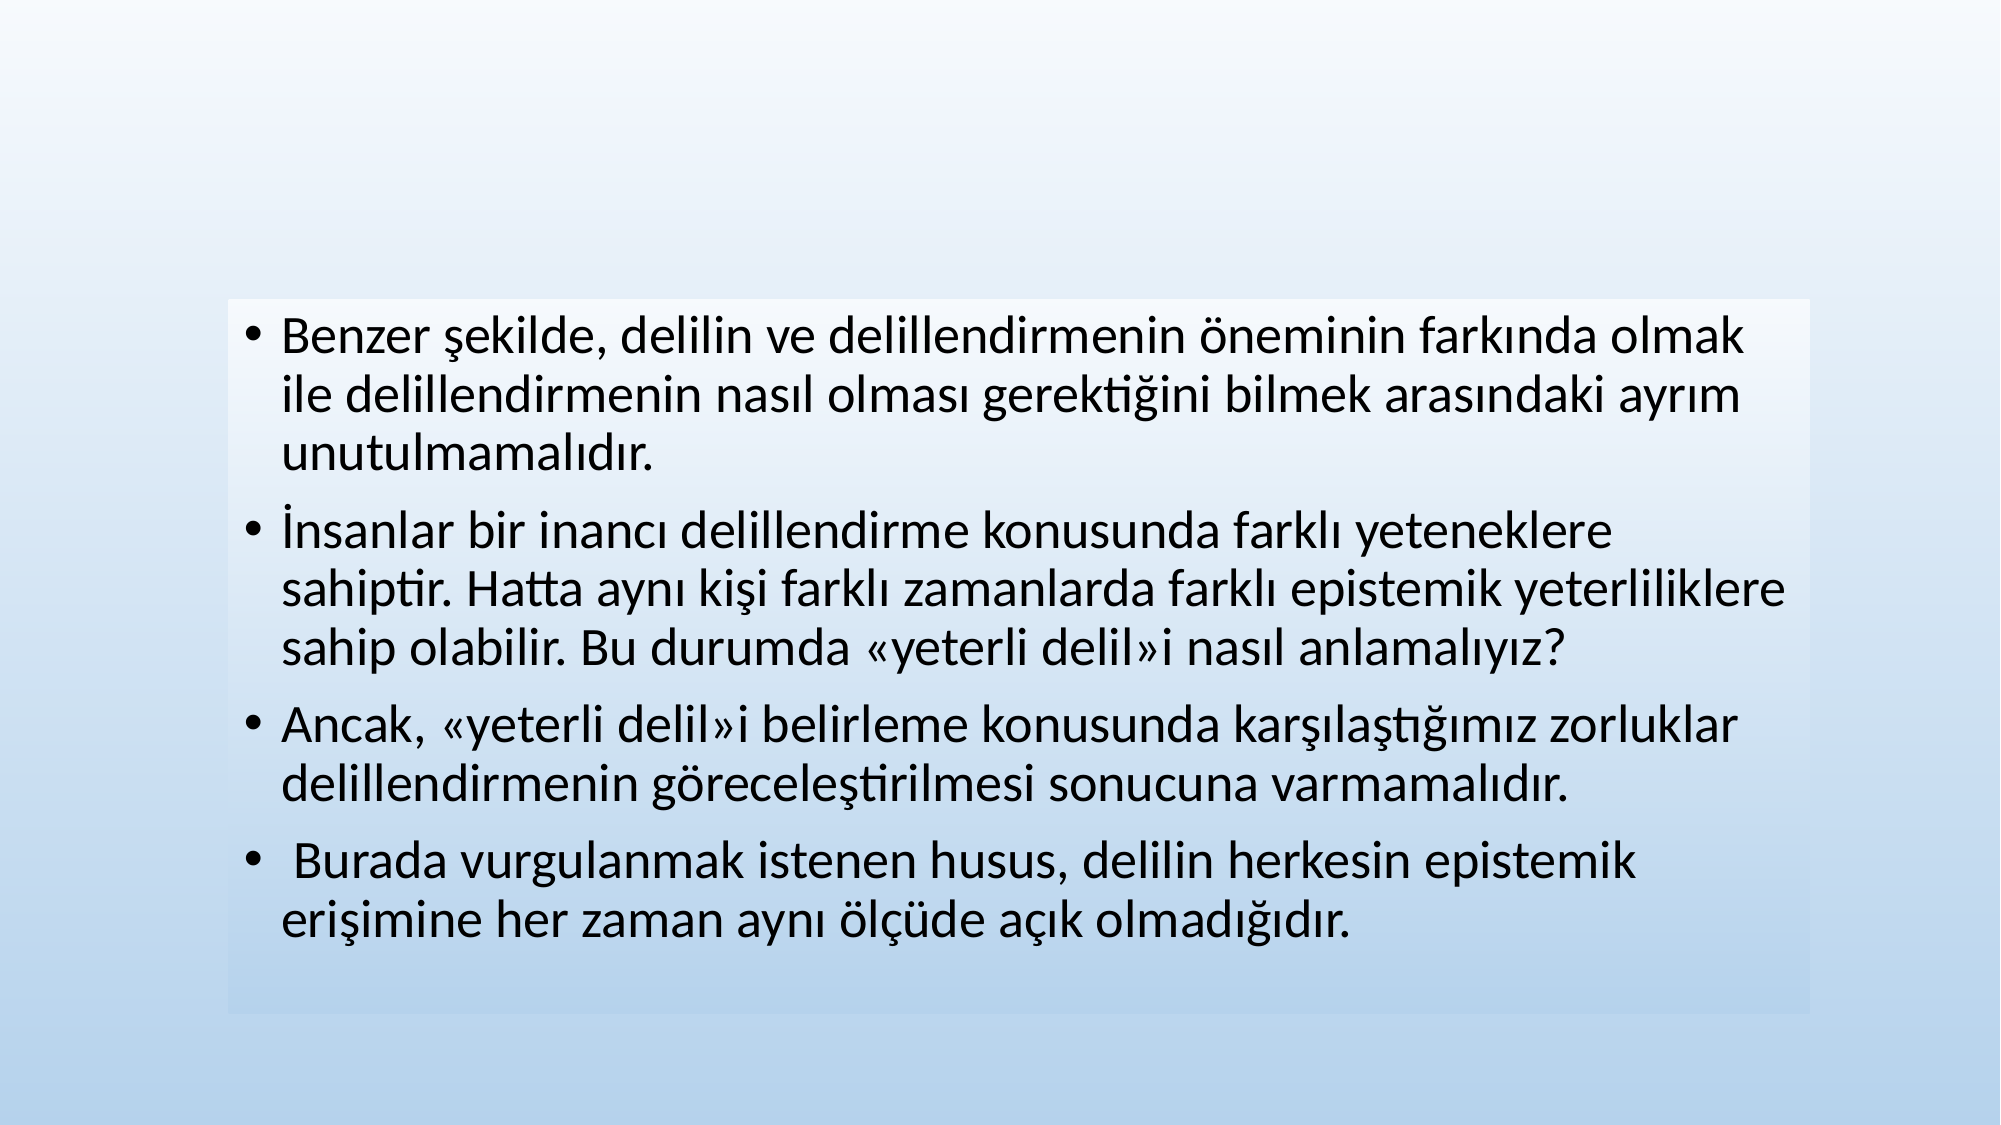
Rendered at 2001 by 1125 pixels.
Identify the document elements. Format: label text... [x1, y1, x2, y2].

list Benzer şekilde, delilin ve delillendirmenin öneminin farkında olmak ile delillendirmenin nasıl olması gerektiğini bilmek arasındaki ayrım unutulmamalıdır. İnsanlar bir inancı delillendirme konusunda farklı yeteneklere sahiptir. Hatta aynı kişi farklı zamanlarda farklı epistemik yeterliliklere sahip olabilir. Bu durumda «yeterli delil»i nasıl anlamalıyız? Ancak, «yeterli delil»i belirleme konusunda karşılaştığımız zorluklar delillendirmenin göreceleştirilmesi sonucuna varmamalıdır. Burada vurgulanmak istenen husus, delilin herkesin epistemik erişimine her zaman aynı ölçüde açık olmadığıdır. [228, 299, 1810, 1014]
